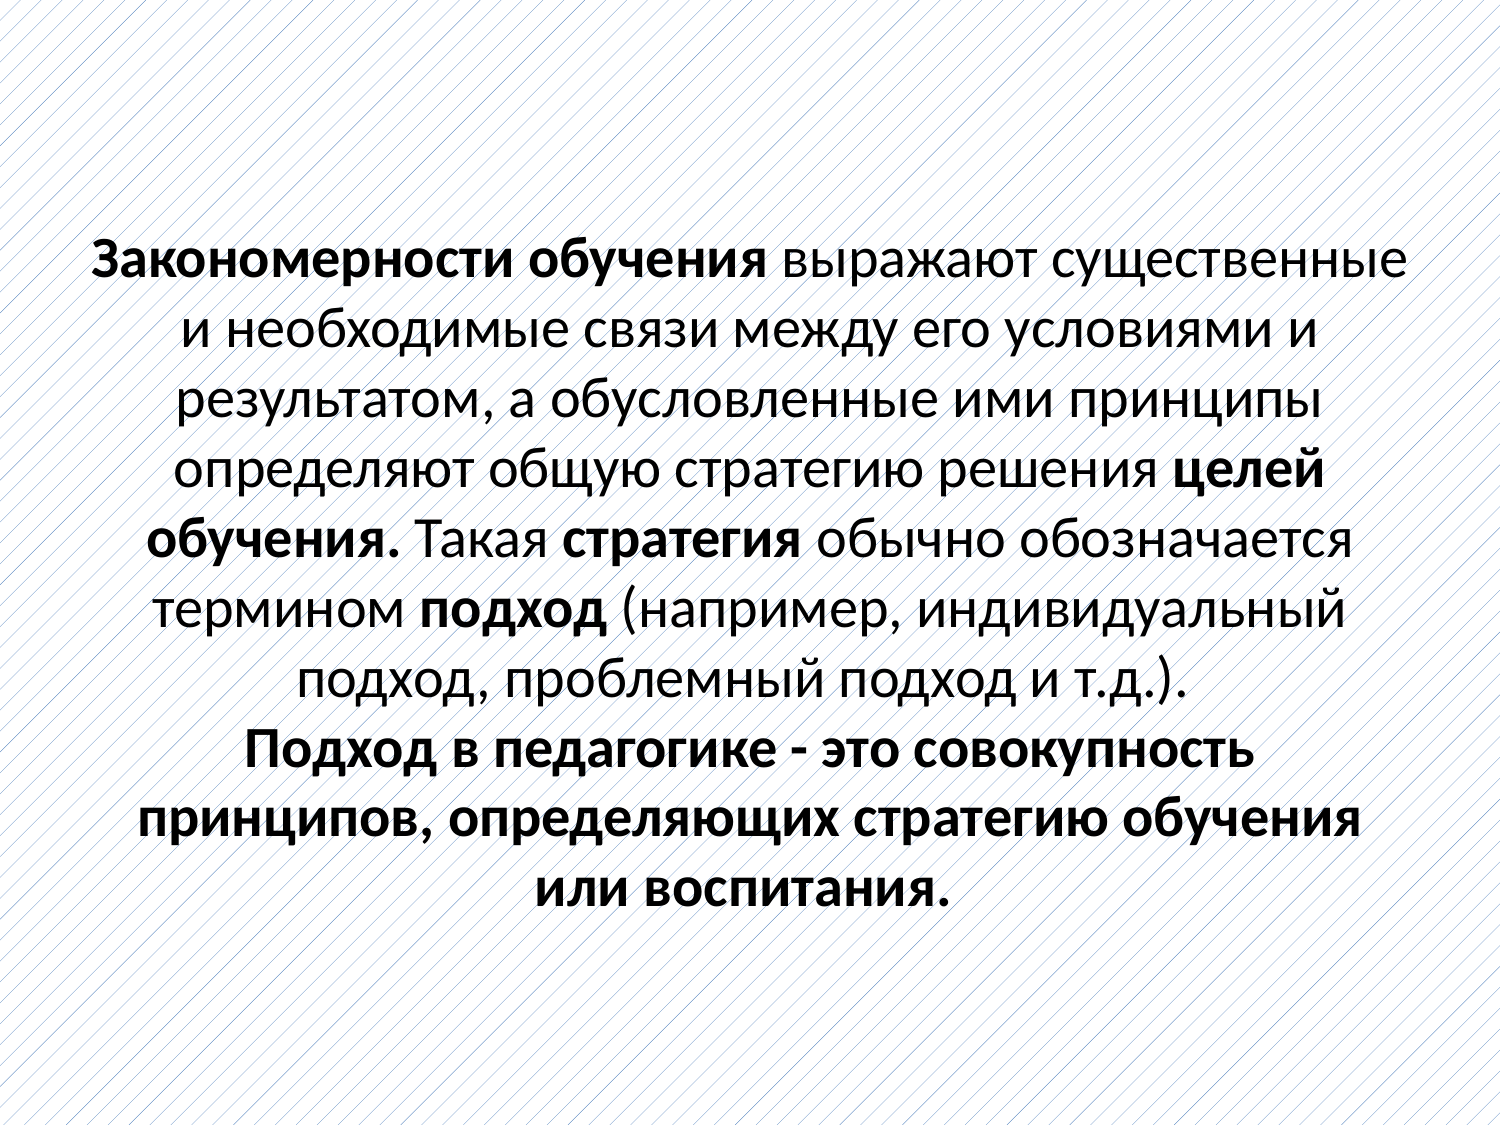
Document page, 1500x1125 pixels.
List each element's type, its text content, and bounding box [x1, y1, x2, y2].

title Закономерности обучения выражают существенные и необходимые связи между его условиями и результатом, а обусловленные ими принципы определяют общую стратегию решения целей обучения. Такая стратегия обычно обозначается термином подход (например, индивидуальный подход, проблемный подход и т.д.). Подход в педагогике - это совокупность принципов, определяющих стратегию обучения или воспитания. [75, 45, 1425, 1024]
